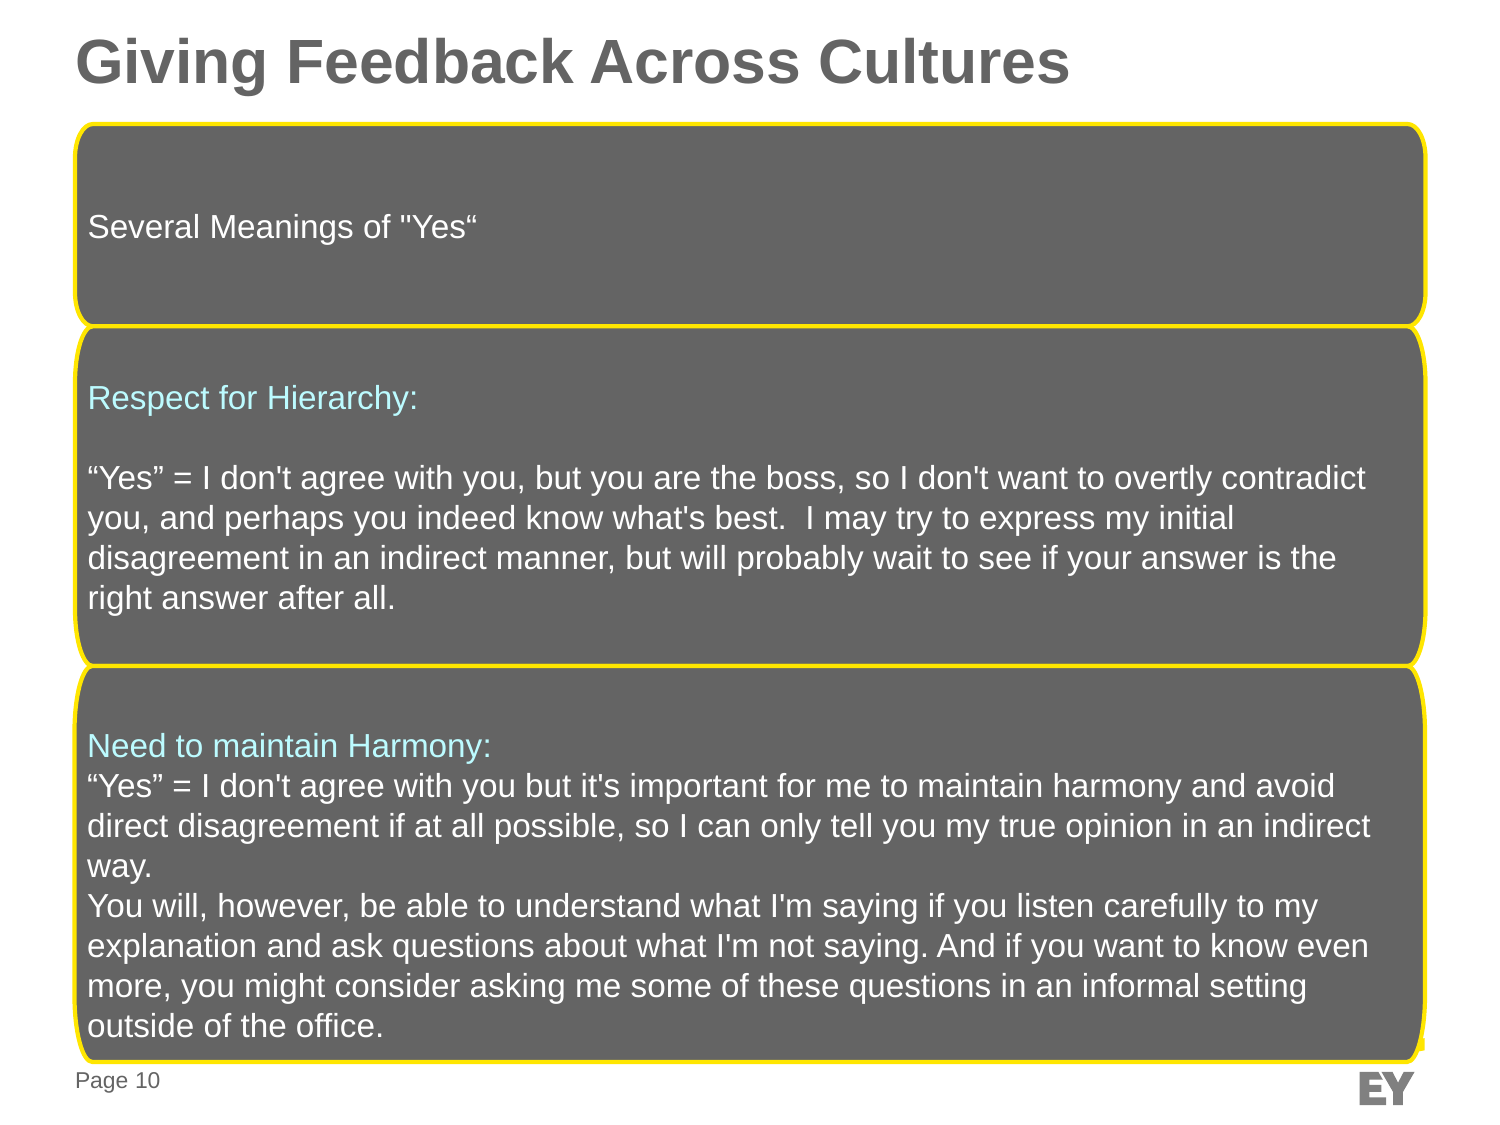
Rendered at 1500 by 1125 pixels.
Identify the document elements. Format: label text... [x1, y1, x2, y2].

text_box Several Meanings of "Yes“ [72, 121, 1428, 327]
title Giving Feedback Across Cultures [75, 33, 1426, 97]
text_box Need to maintain Harmony: “Yes” = I don't agree with you but it's important for me to maintain harmony and avoid direct disagreement if at all possible, so I can only tell you my true opinion in an indirect way. You will, however, be able to understand what I'm saying if you listen carefully to my explanation and ask questions about what I'm not saying. And if you want to know even more, you might consider asking me some of these questions in an informal setting outside of the office. [72, 663, 1428, 1065]
text_box Respect for Hierarchy: “Yes” = I don't agree with you, but you are the boss, so I don't want to overtly contradict you, and perhaps you indeed know what's best. I may try to express my initial disagreement in an indirect manner, but will probably wait to see if your answer is the right answer after all. [72, 324, 1428, 666]
